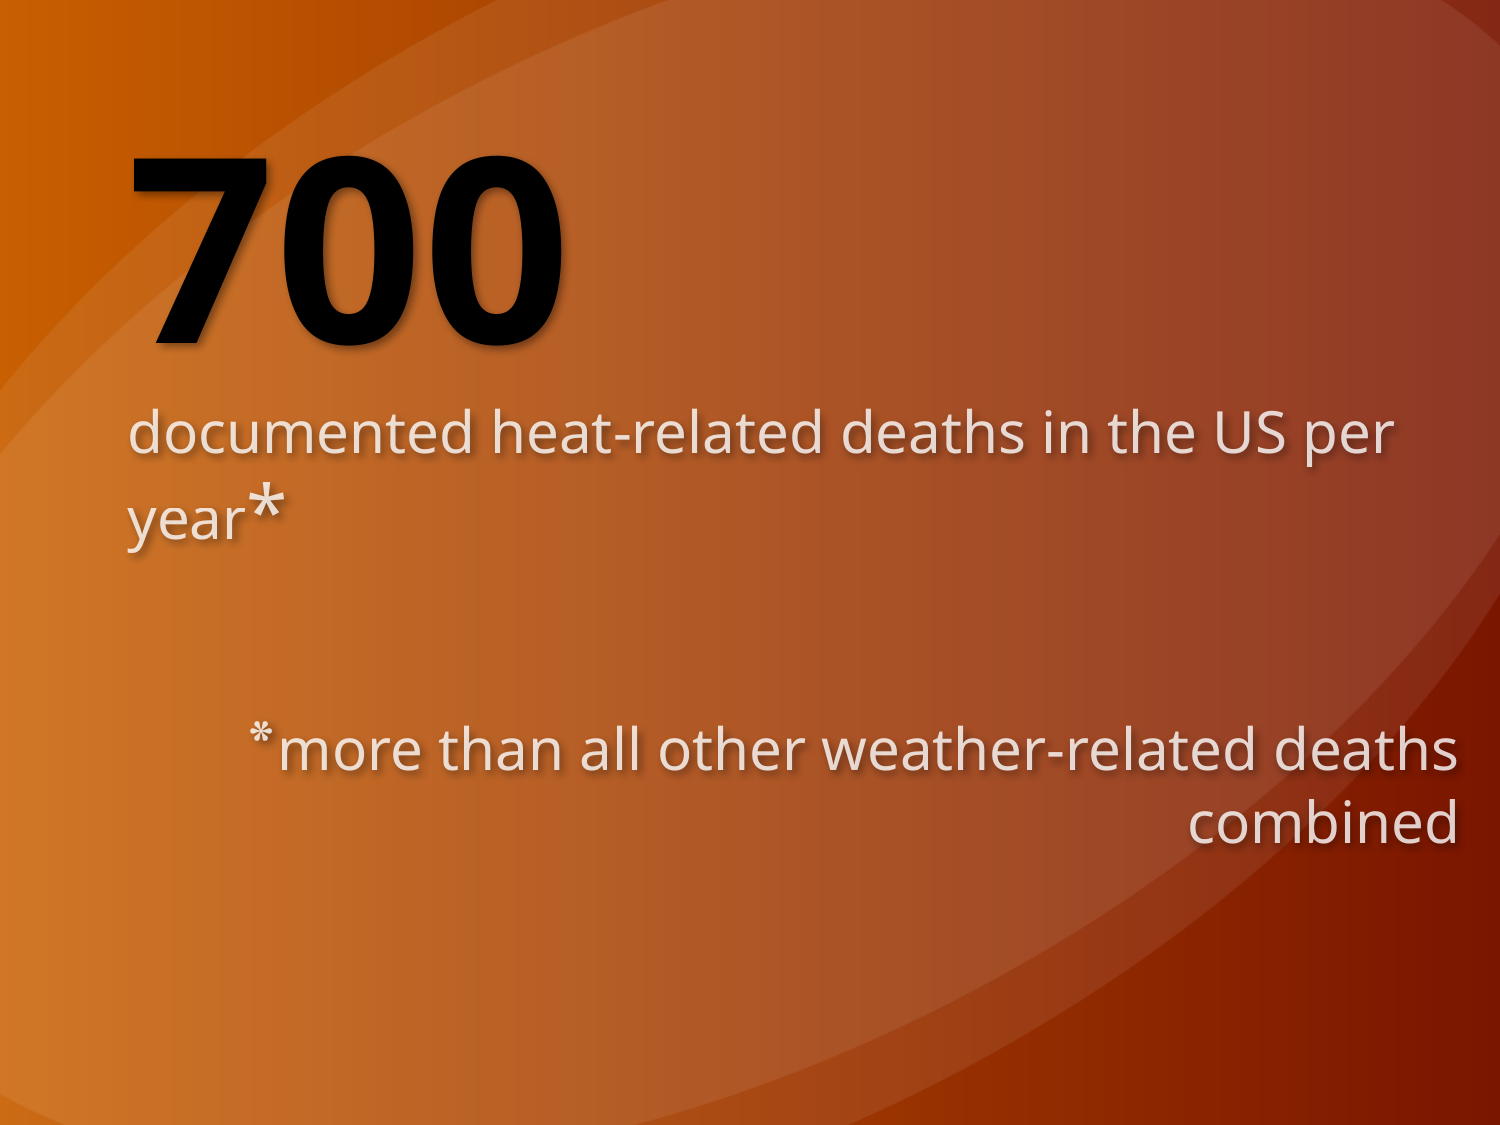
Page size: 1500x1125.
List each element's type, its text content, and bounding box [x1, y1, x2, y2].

picture [0, 0, 1500, 1125]
text_box *more than all other weather-related deaths combined [0, 757, 1475, 863]
text_box 700 documented heat-related deaths in the US per year* [112, 282, 1500, 563]
